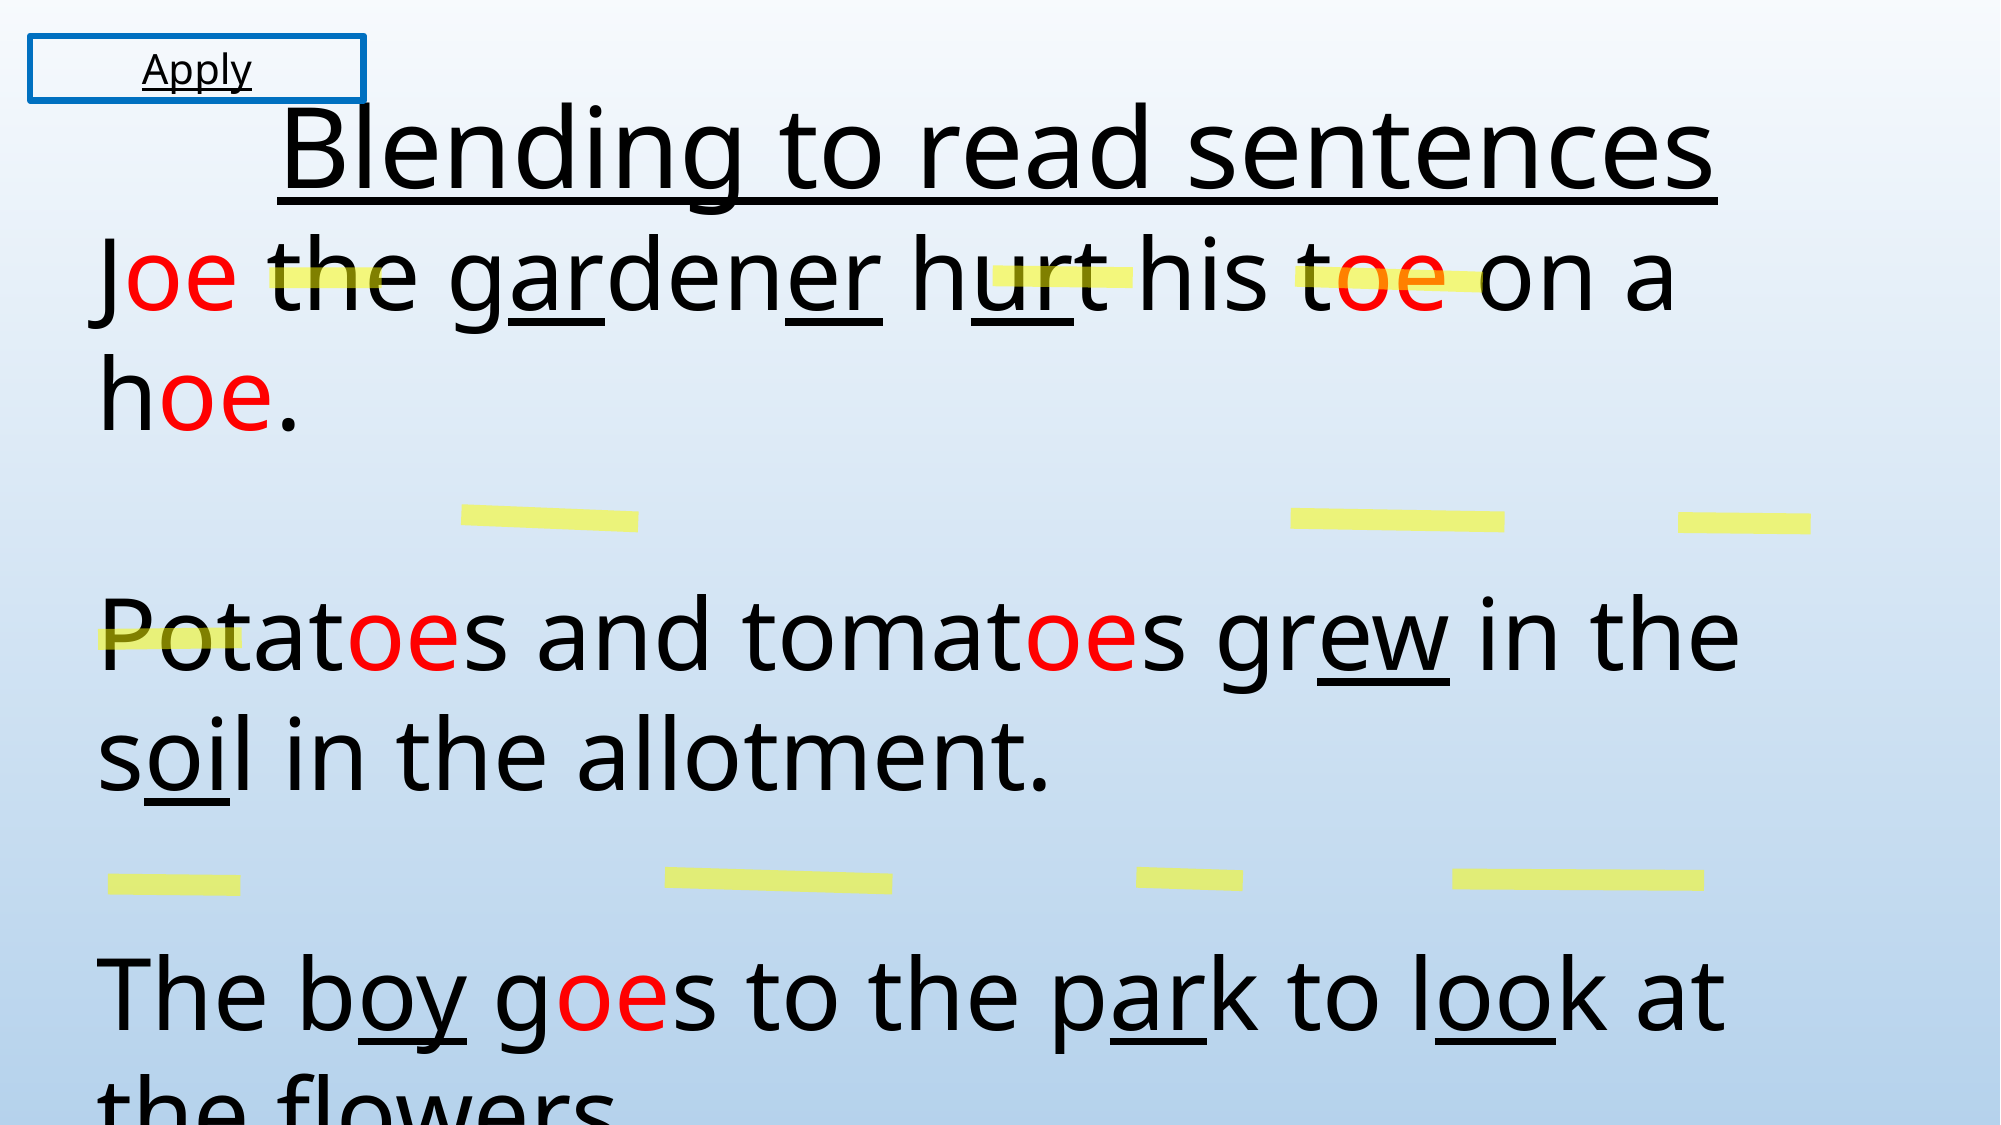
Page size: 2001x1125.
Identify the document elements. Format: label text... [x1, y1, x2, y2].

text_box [1290, 518, 1505, 522]
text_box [1295, 276, 1483, 283]
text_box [664, 877, 893, 884]
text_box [461, 514, 639, 522]
text_box Blending to read sentences Joe the gardener hurt his toe on a hoe. Potatoes and tomatoes grew in the soil in the allotment. The boy goes to the park to look at the flowers. [81, 68, 1914, 1125]
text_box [1136, 877, 1243, 881]
text_box Apply [30, 35, 364, 101]
